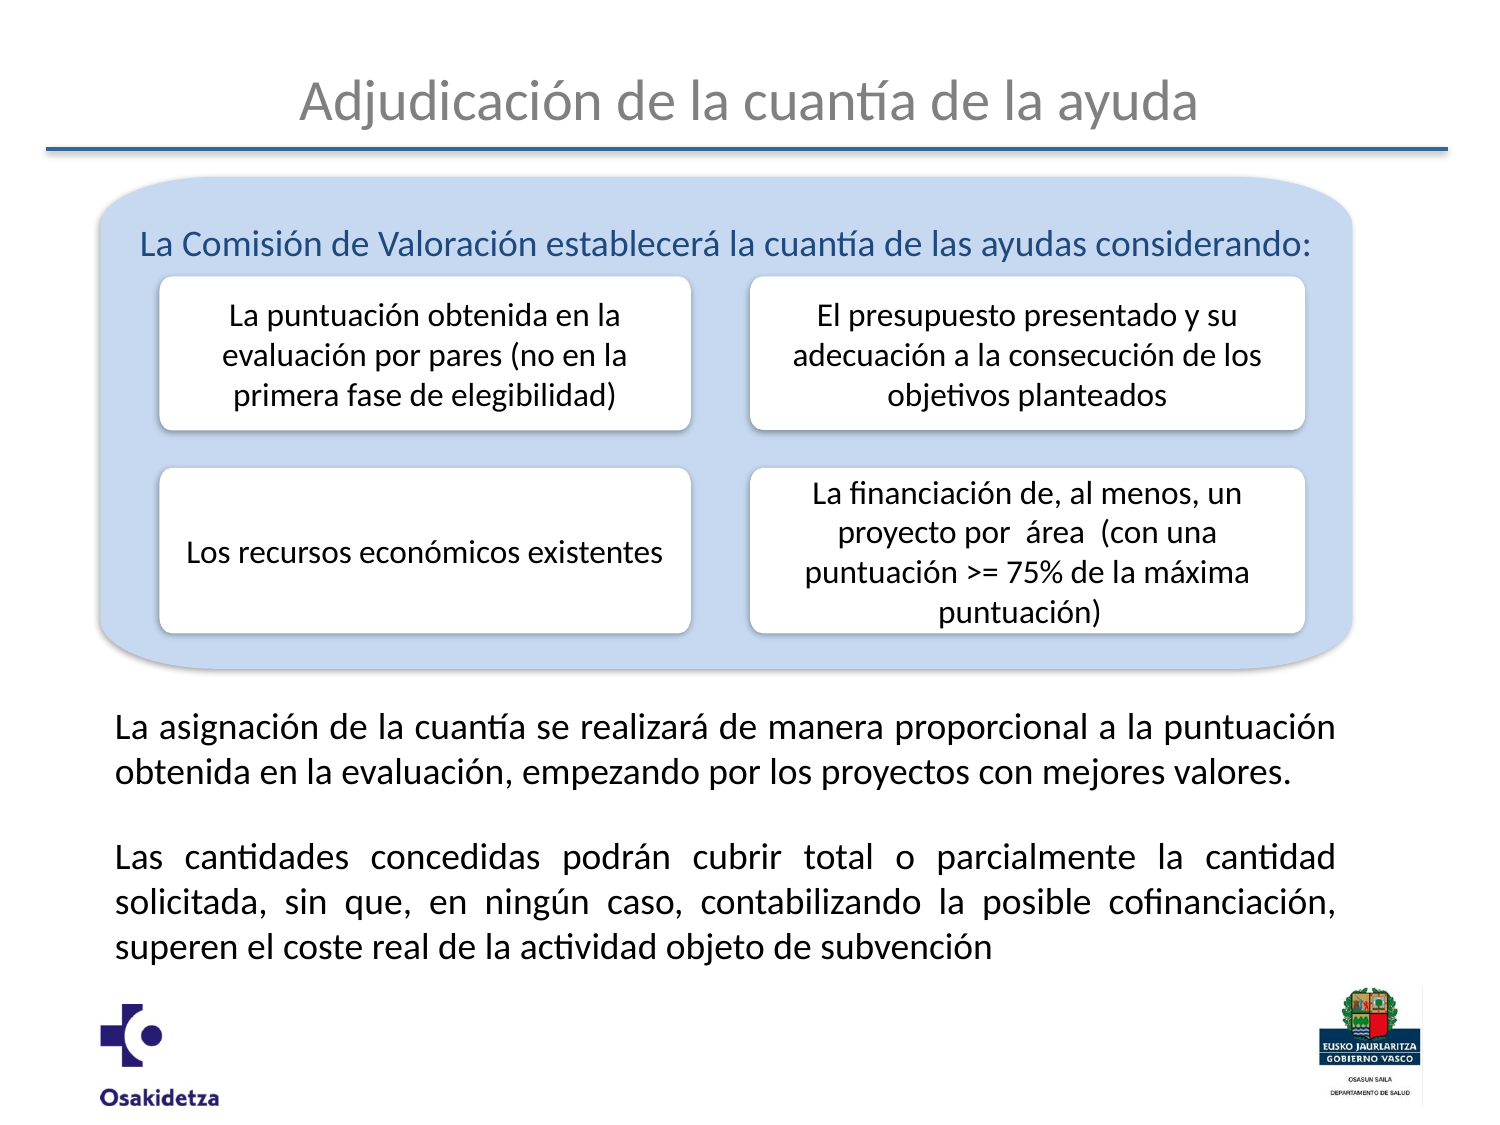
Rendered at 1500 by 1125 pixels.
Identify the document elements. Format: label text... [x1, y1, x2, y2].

picture [100, 1004, 219, 1106]
text_box La Comisión de Valoración establecerá la cuantía de las ayudas considerando: [100, 176, 1353, 669]
text_box Los recursos económicos existentes [159, 467, 691, 634]
text_box La financiación de, al menos, un proyecto por área (con una puntuación >= 75% de la máxima puntuación) [750, 467, 1306, 634]
picture [1316, 987, 1423, 1105]
text_box La puntuación obtenida en la evaluación por pares (no en la primera fase de elegibilidad) [159, 276, 691, 431]
text_box El presupuesto presentado y su adecuación a la consecución de los objetivos planteados [750, 276, 1306, 430]
text_box Las cantidades concedidas podrán cubrir total o parcialmente la cantidad solicitada, sin que, en ningún caso, contabilizando la posible cofinanciación, superen el coste real de la actividad objeto de subvención [100, 824, 1353, 975]
title Adjudicación de la cuantía de la ayuda [75, 45, 1425, 149]
text_box La asignación de la cuantía se realizará de manera proporcional a la puntuación obtenida en la evaluación, empezando por los proyectos con mejores valores. [100, 694, 1353, 800]
